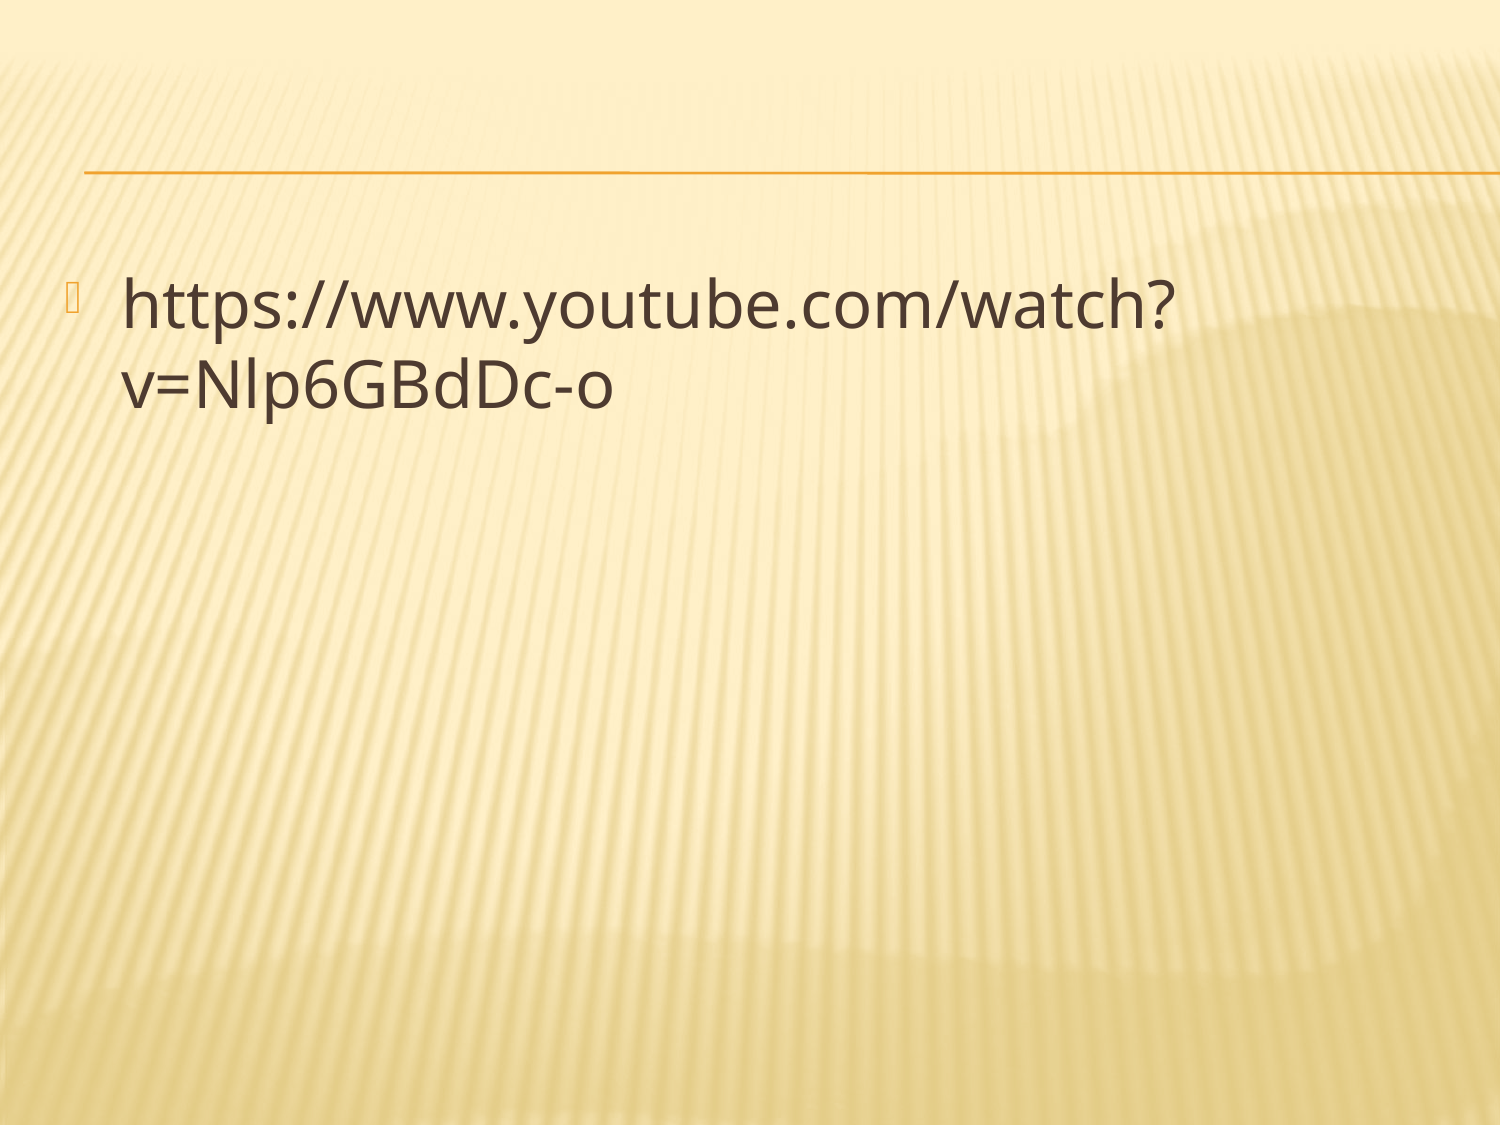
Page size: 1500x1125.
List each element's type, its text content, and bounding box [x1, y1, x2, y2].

list https://www.youtube.com/watch?v=Nlp6GBdDc-o [50, 254, 1475, 998]
